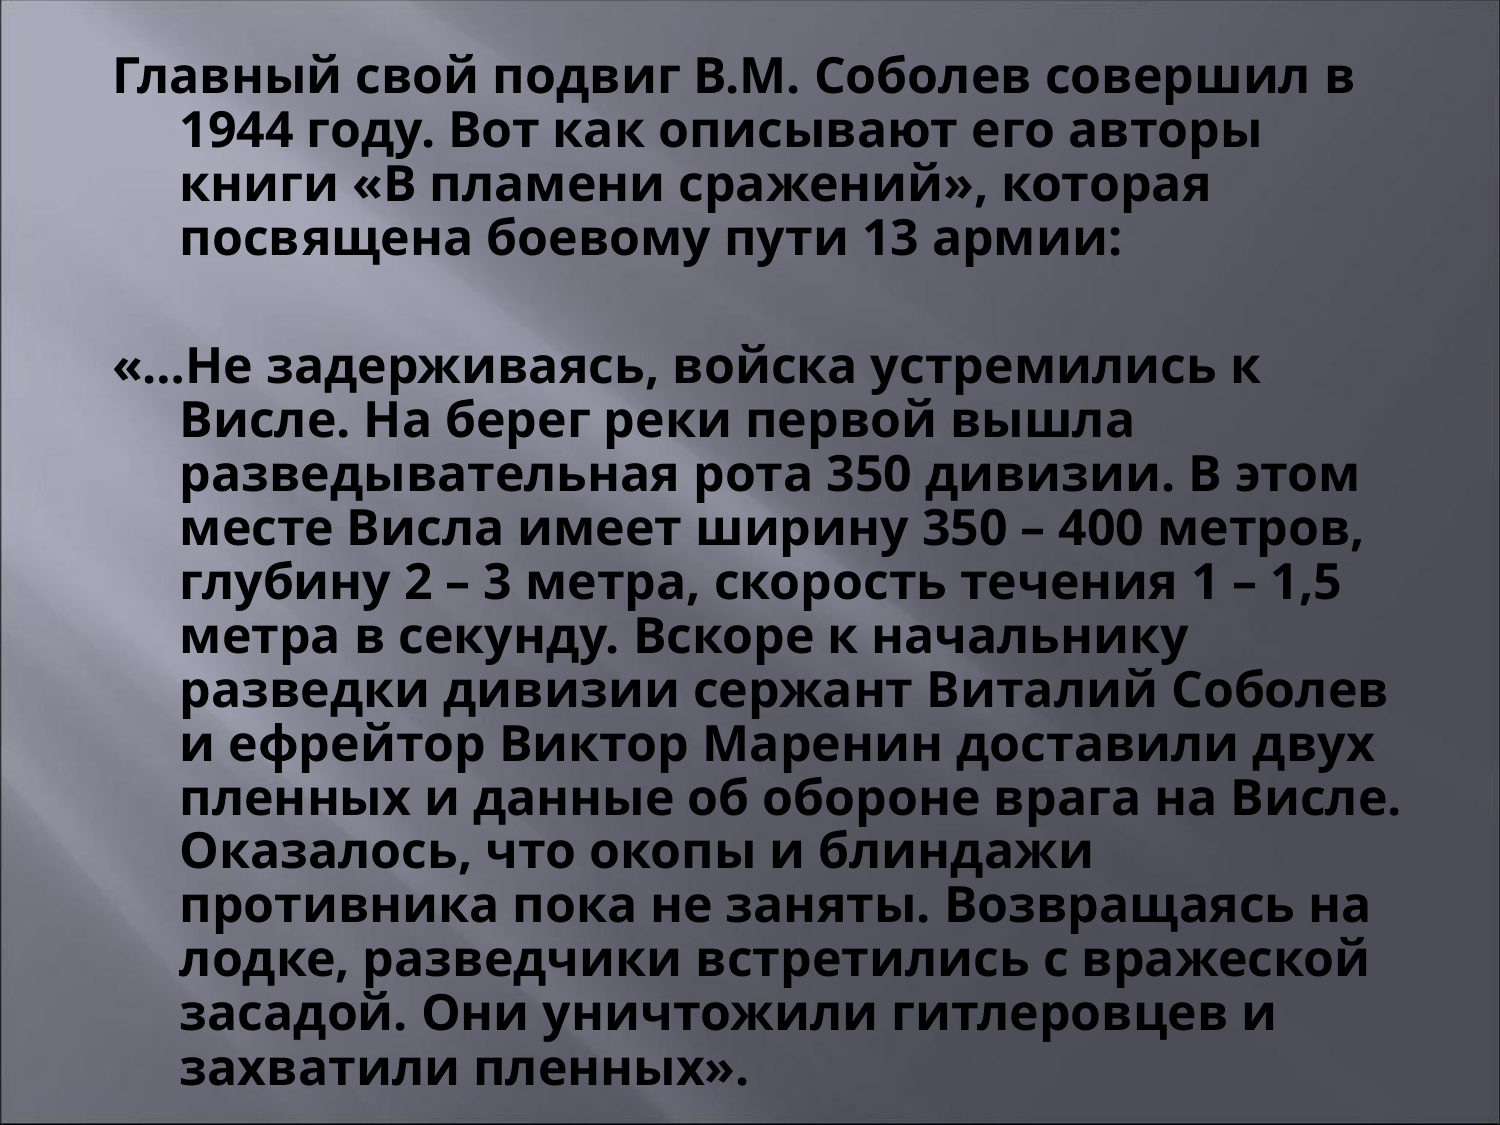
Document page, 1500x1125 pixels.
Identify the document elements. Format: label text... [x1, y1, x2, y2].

list Главный свой подвиг В.М. Соболев совершил в 1944 году. Вот как описывают его авторы книги «В пламени сражений», которая посвящена боевому пути 13 армии: «…Не задерживаясь, войска устремились к Висле. На берег реки первой вышла разведывательная рота 350 дивизии. В этом месте Висла имеет ширину 350 – 400 метров, глубину 2 – 3 метра, скорость течения 1 – 1,5 метра в секунду. Вскоре к начальнику разведки дивизии сержант Виталий Соболев и ефрейтор Виктор Маренин доставили двух пленных и данные об обороне врага на Висле. Оказалось, что окопы и блиндажи противника пока не заняты. Возвращаясь на лодке, разведчики встретились с вражеской засадой. Они уничтожили гитлеровцев и захватили пленных». [75, 42, 1425, 1047]
picture [0, 0, 1500, 1125]
